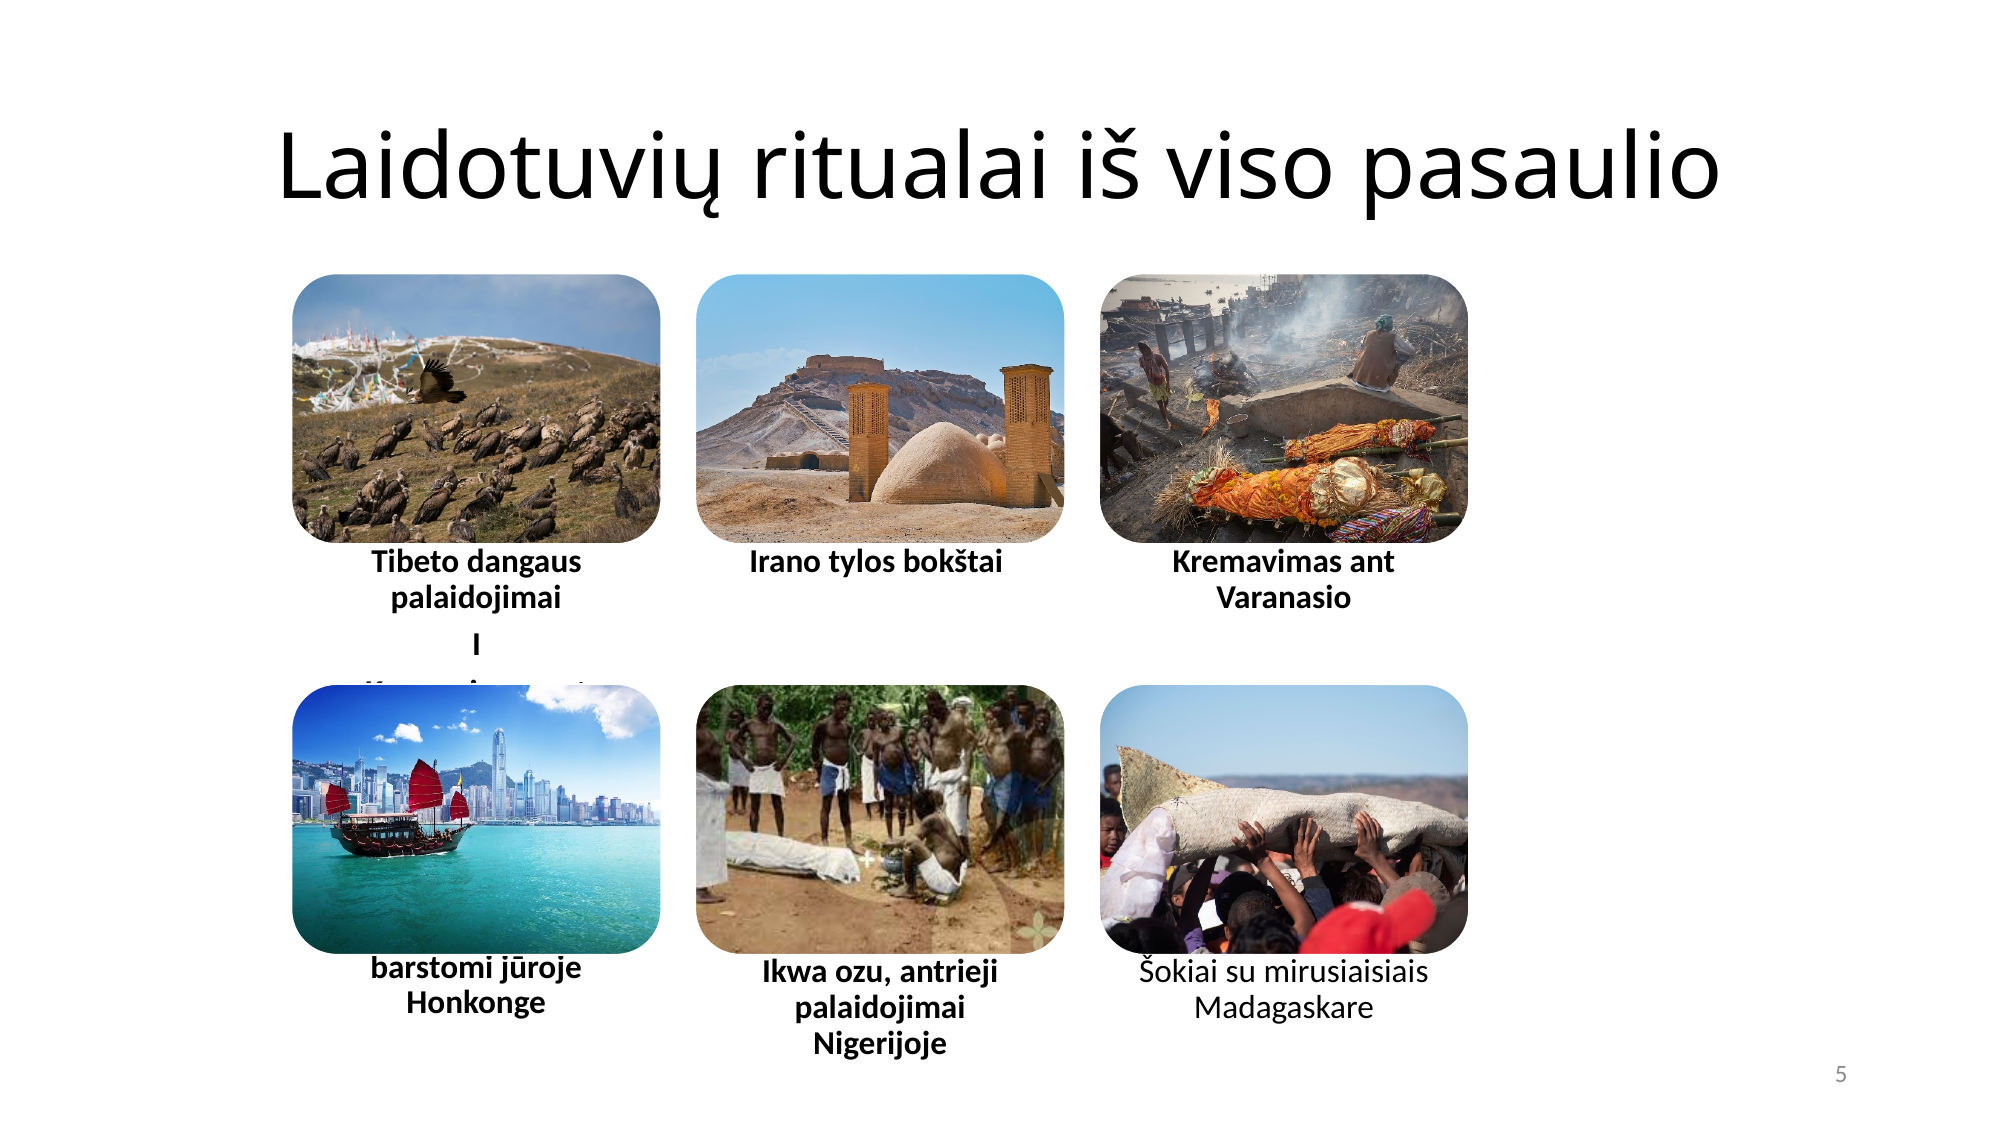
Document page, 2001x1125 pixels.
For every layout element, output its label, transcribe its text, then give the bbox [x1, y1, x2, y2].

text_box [137, 273, 1623, 1061]
slide_number 5 [1412, 1042, 1863, 1103]
title Laidotuvių ritualai iš viso pasaulio [137, 59, 1863, 278]
